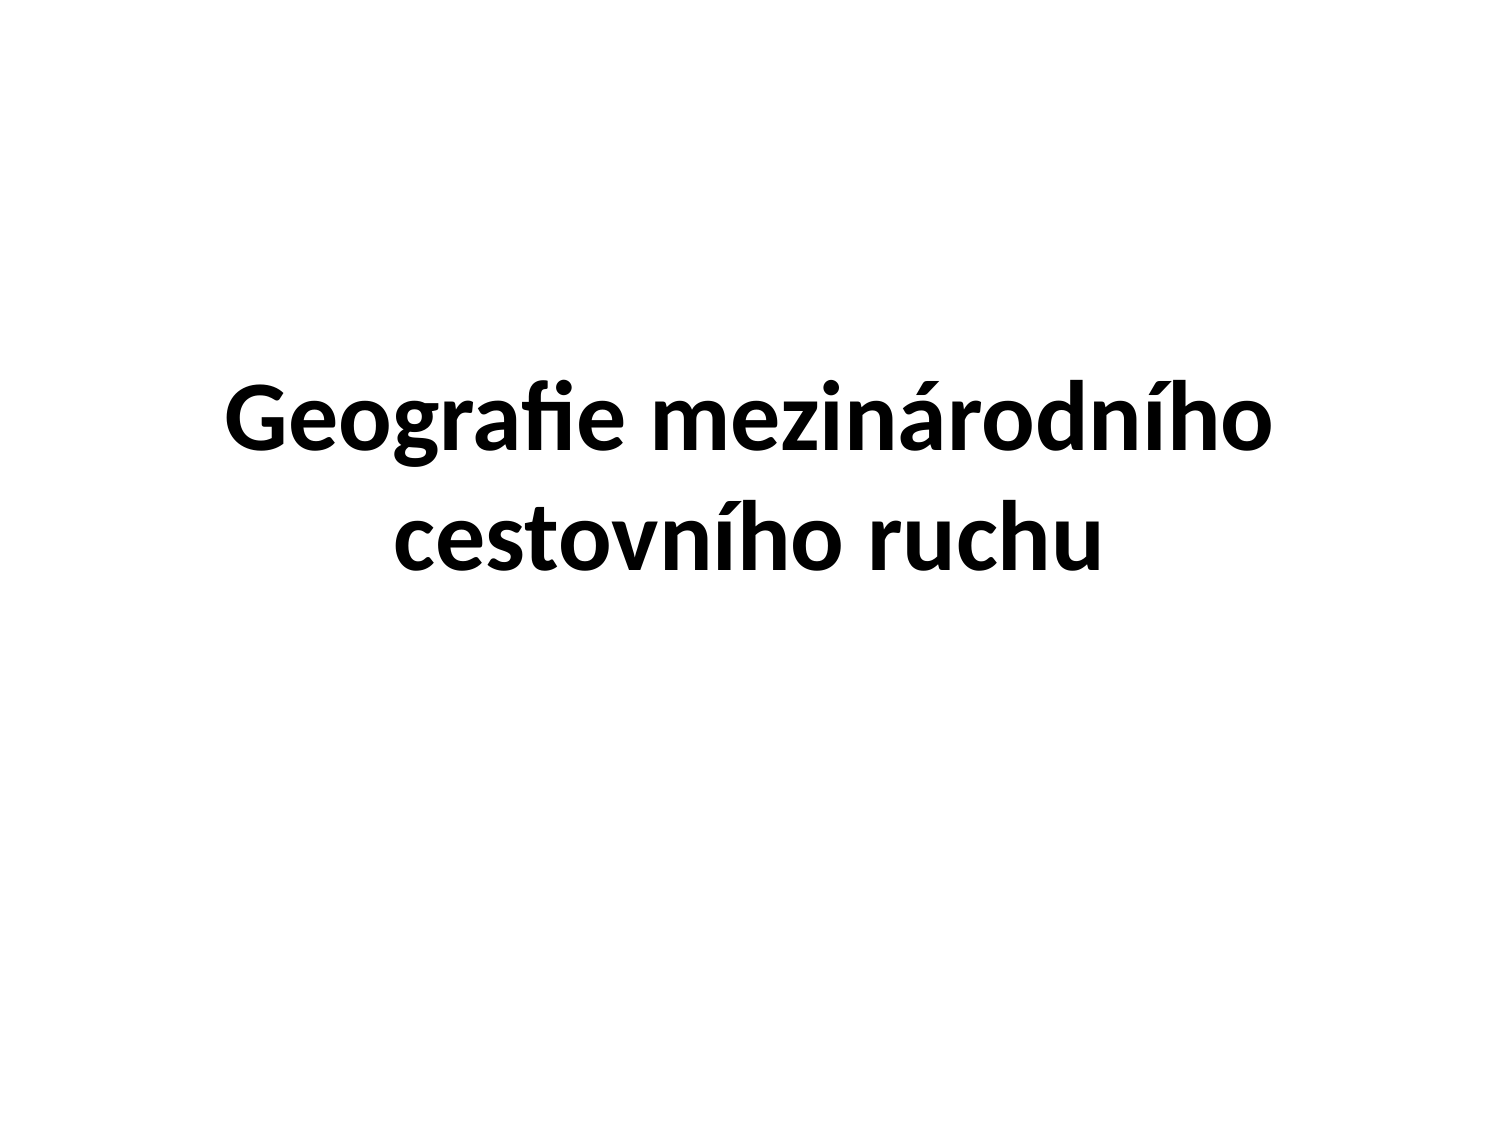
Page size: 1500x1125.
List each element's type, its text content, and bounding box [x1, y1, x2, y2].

title Geografie mezinárodního cestovního ruchu [112, 349, 1388, 591]
